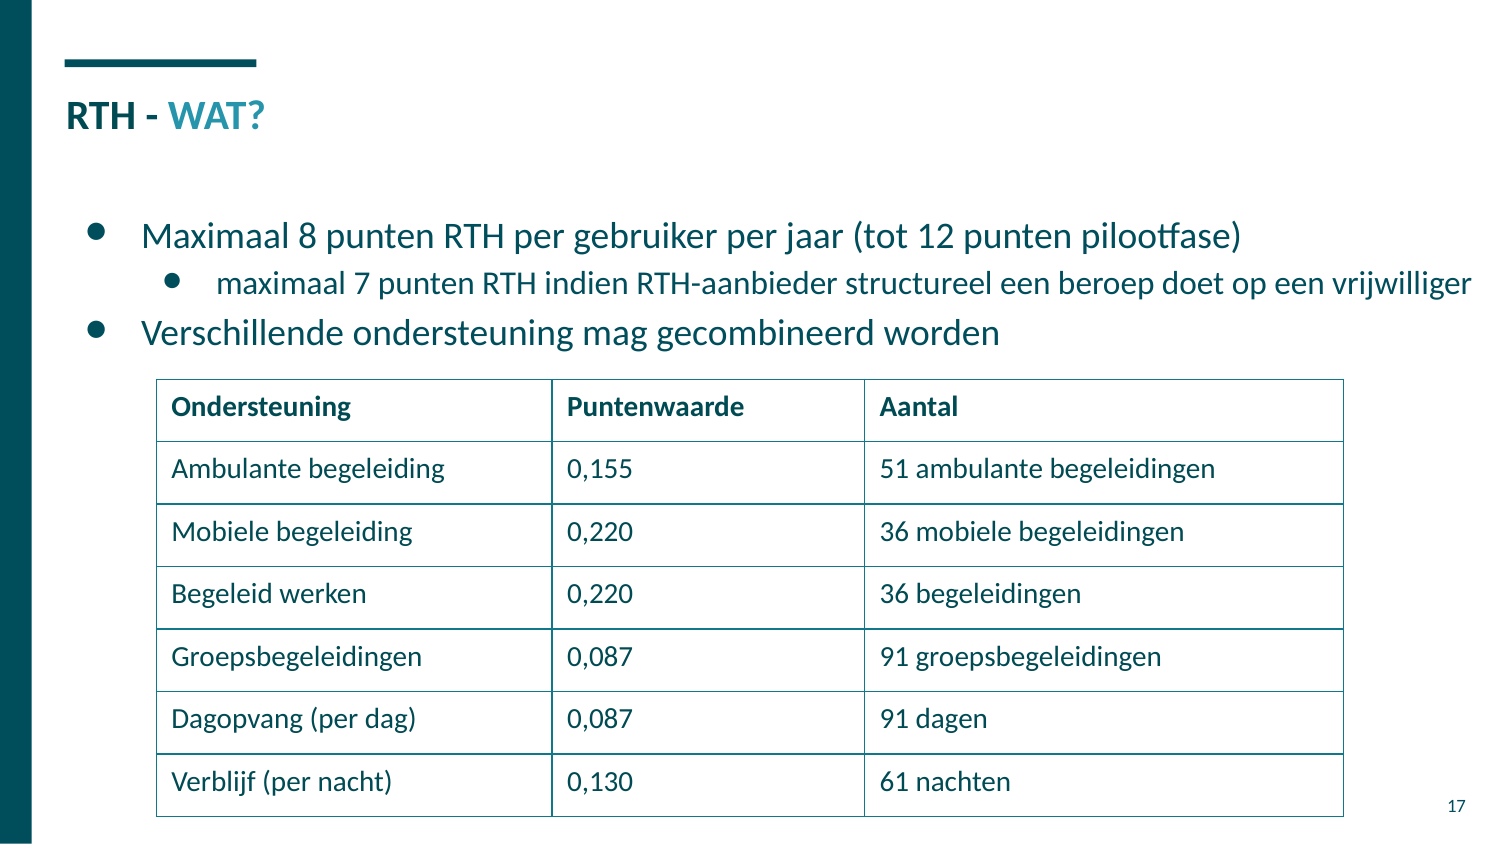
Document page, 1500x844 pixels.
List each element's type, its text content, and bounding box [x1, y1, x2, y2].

table_cell 61 nachten [865, 755, 1343, 816]
table_cell Ambulante begeleiding [157, 442, 551, 503]
table_cell Mobiele begeleiding [157, 505, 551, 566]
table_cell 36 mobiele begeleidingen [865, 505, 1343, 566]
table_cell 91 groepsbegeleidingen [865, 630, 1343, 691]
table_cell 51 ambulante begeleidingen [865, 442, 1343, 503]
table_header Ondersteuning [157, 380, 551, 441]
table_cell 0,155 [553, 442, 864, 503]
table_header Puntenwaarde [553, 380, 864, 441]
table_cell 0,087 [553, 692, 864, 753]
title RTH - WAT? [51, 72, 1449, 167]
table_cell 36 begeleidingen [865, 567, 1343, 628]
table_cell 0,087 [553, 630, 864, 691]
table_header Aantal [865, 380, 1343, 441]
slide_number ‹#› [1391, 779, 1482, 844]
table_cell 0,130 [553, 755, 864, 816]
table_cell 0,220 [553, 567, 864, 628]
table_cell Verblijf (per nacht) [157, 755, 551, 816]
table_cell Begeleid werken [157, 567, 551, 628]
table_cell Groepsbegeleidingen [157, 630, 551, 691]
table_cell Dagopvang (per dag) [157, 692, 551, 753]
table_cell 91 dagen [865, 692, 1343, 753]
table_cell 0,220 [553, 505, 864, 566]
list Maximaal 8 punten RTH per gebruiker per jaar (tot 12 punten pilootfase) maximaal 7 punten RTH indien RTH-aanbieder structureel een beroep doet op een vrijwilliger Verschillende ondersteuning mag gecombineerd worden [51, 189, 1500, 750]
